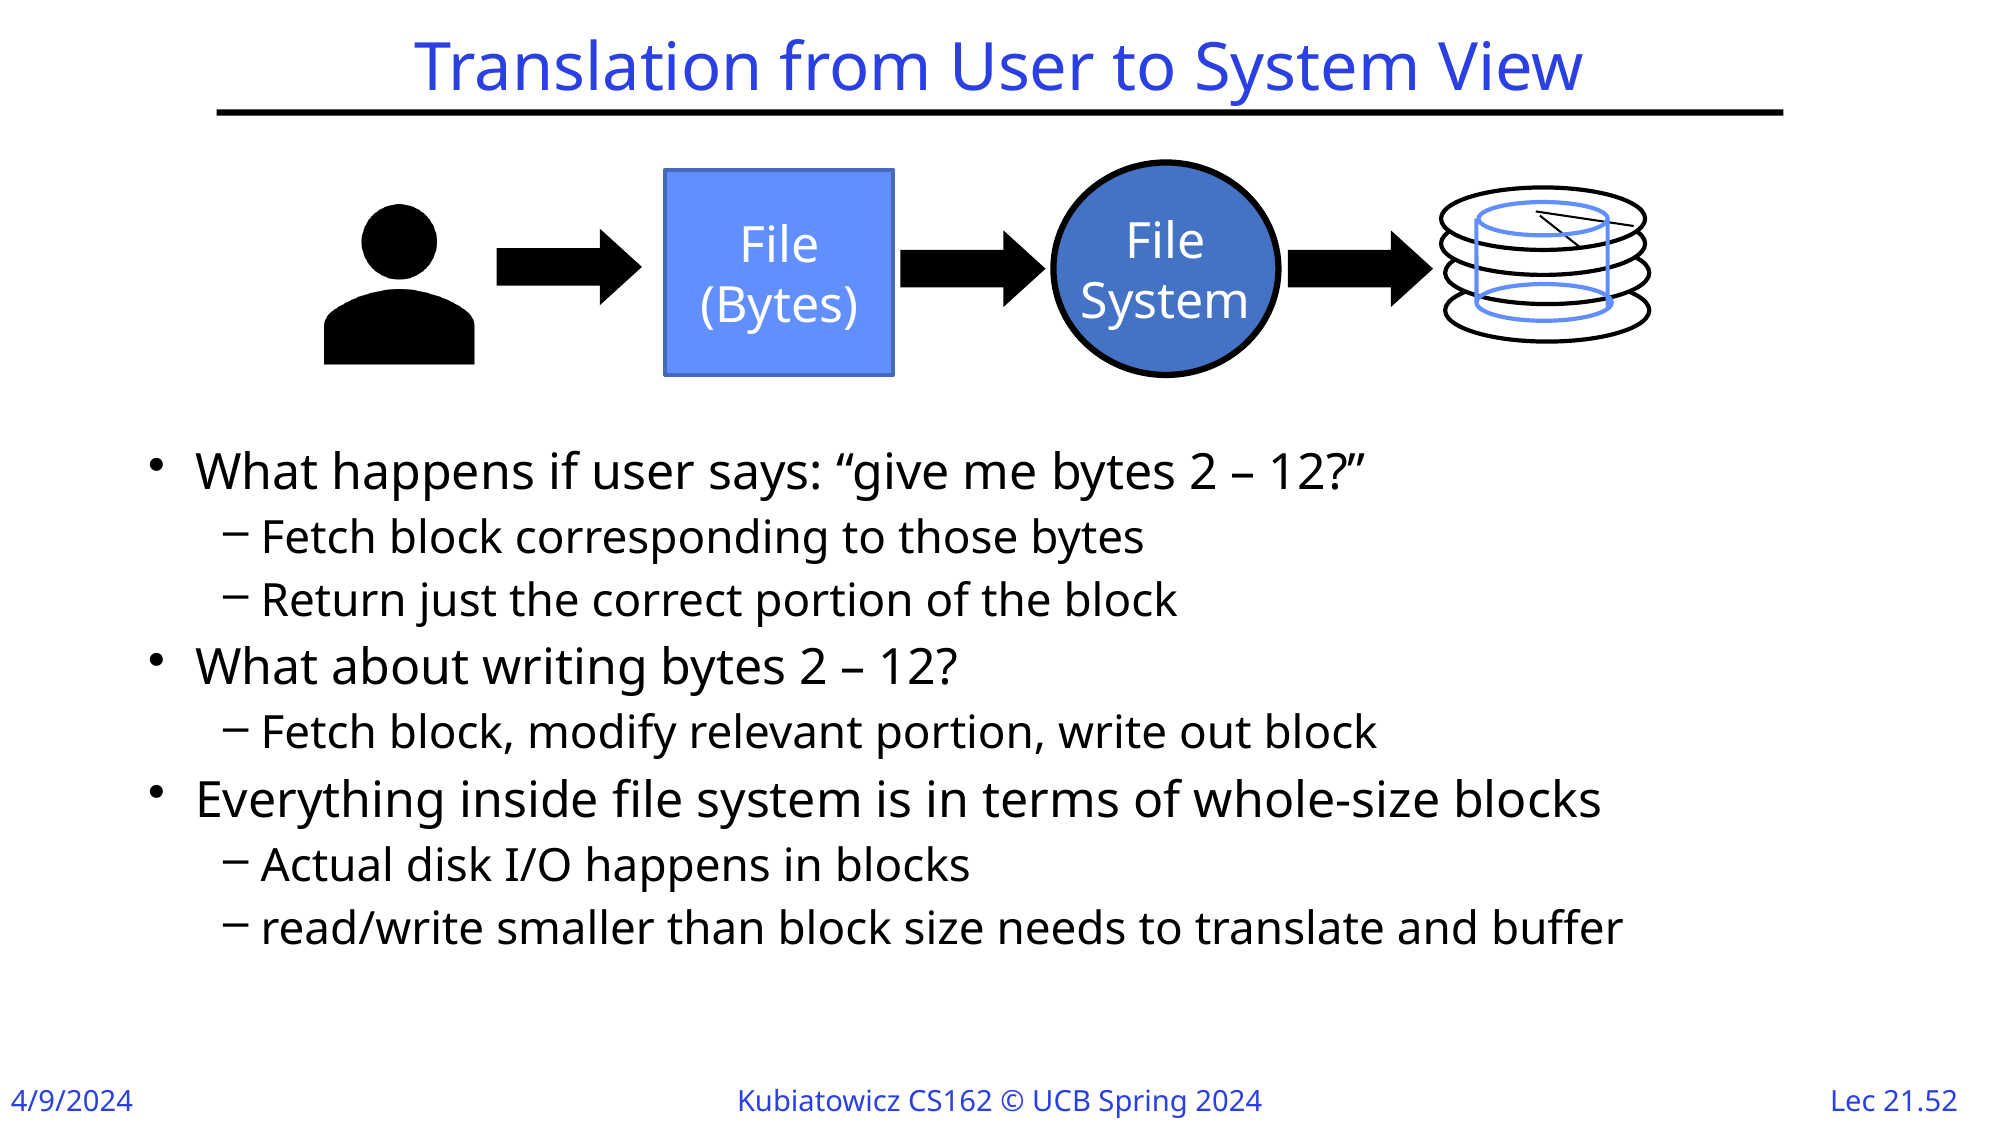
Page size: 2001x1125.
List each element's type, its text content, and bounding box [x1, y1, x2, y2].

title Translation from User to System View [216, 24, 1784, 113]
picture [286, 171, 512, 397]
text_box File (Bytes) [663, 168, 895, 377]
text_box [518, 235, 638, 299]
text_box File System [1053, 162, 1279, 375]
text_box [903, 237, 1041, 300]
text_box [1440, 187, 1650, 342]
list What happens if user says: “give me bytes 2 – 12?” Fetch block corresponding to those bytes Return just the correct portion of the block What about writing bytes 2 – 12? Fetch block, modify relevant portion, write out block Everything inside file system is in terms of whole-size blocks Actual disk I/O happens in blocks read/write smaller than block size needs to translate and buffer [133, 439, 1867, 988]
text_box [1290, 237, 1429, 300]
